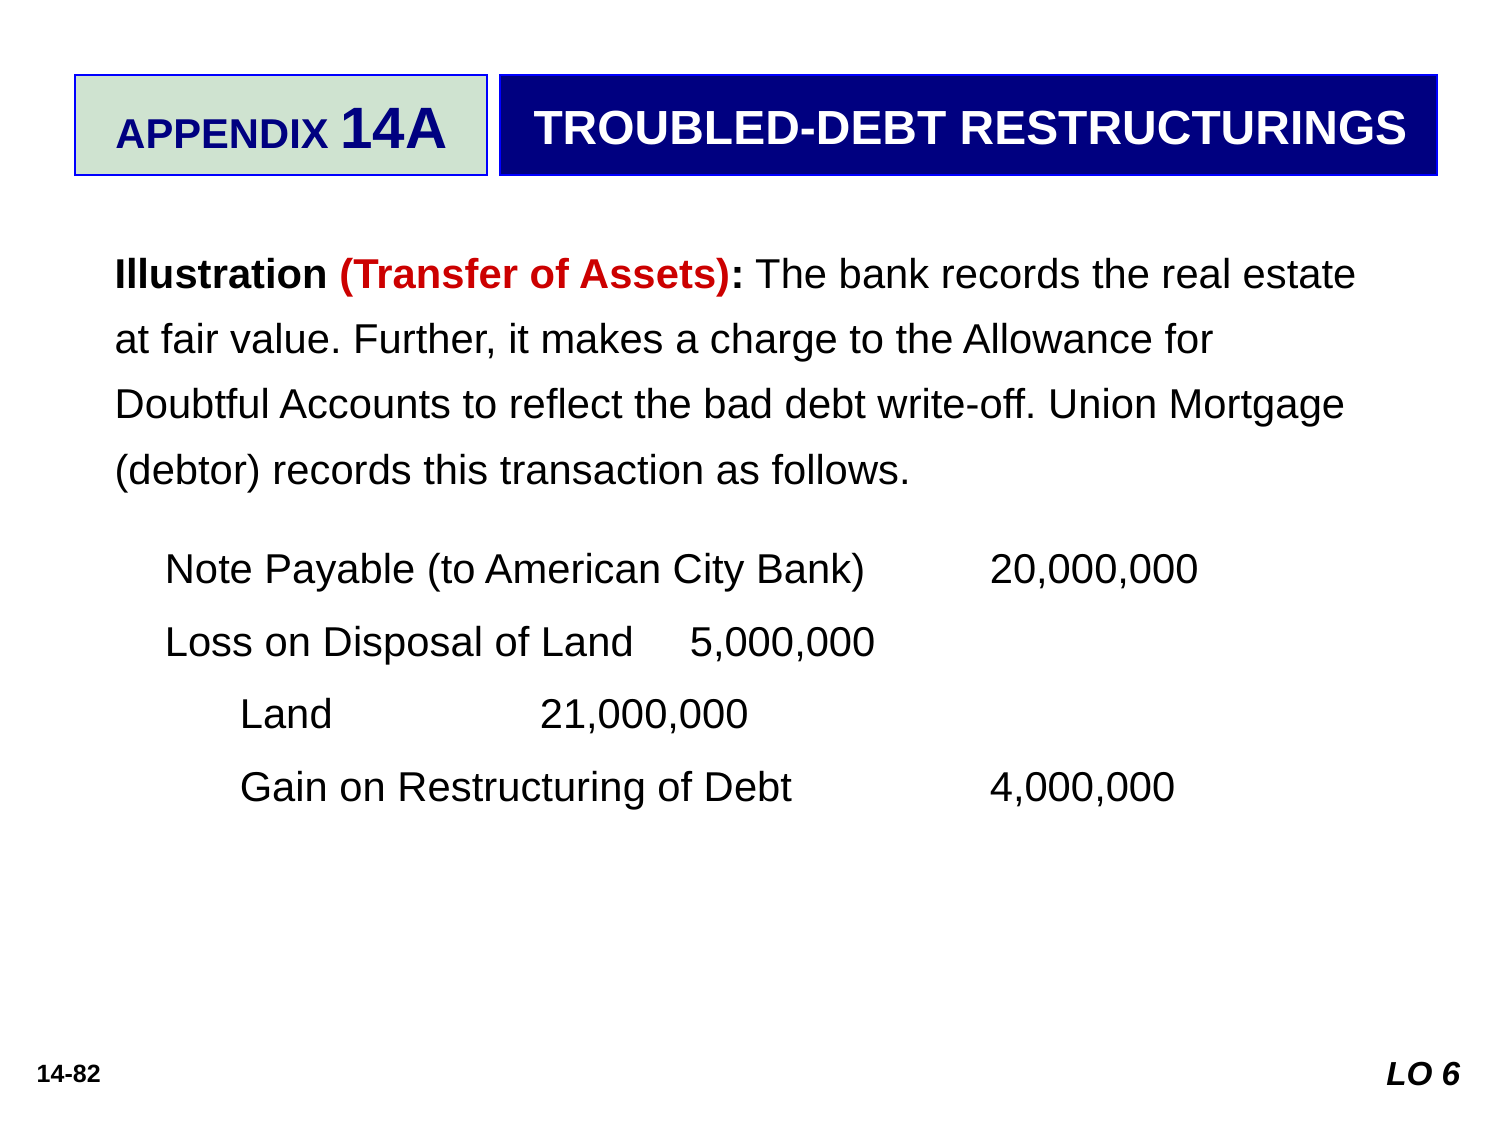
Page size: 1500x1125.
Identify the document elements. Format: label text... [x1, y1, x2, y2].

text_box Note Payable (to American City Bank) 20,000,000 Loss on Disposal of Land 5,000,000 Land 21,000,000 Gain on Restructuring of Debt 4,000,000 [149, 524, 1425, 818]
text_box APPENDIX 14A [75, 75, 488, 175]
text_box TROUBLED-DEBT RESTRUCTURINGS [500, 75, 1438, 175]
text_box LO 6 [1350, 1044, 1475, 1100]
text_box Illustration (Transfer of Assets): The bank records the real estate at fair value. Further, it makes a charge to the Allowance for Doubtful Accounts to reflect the bad debt write-off. Union Mortgage (debtor) records this transaction as follows. [99, 224, 1388, 500]
